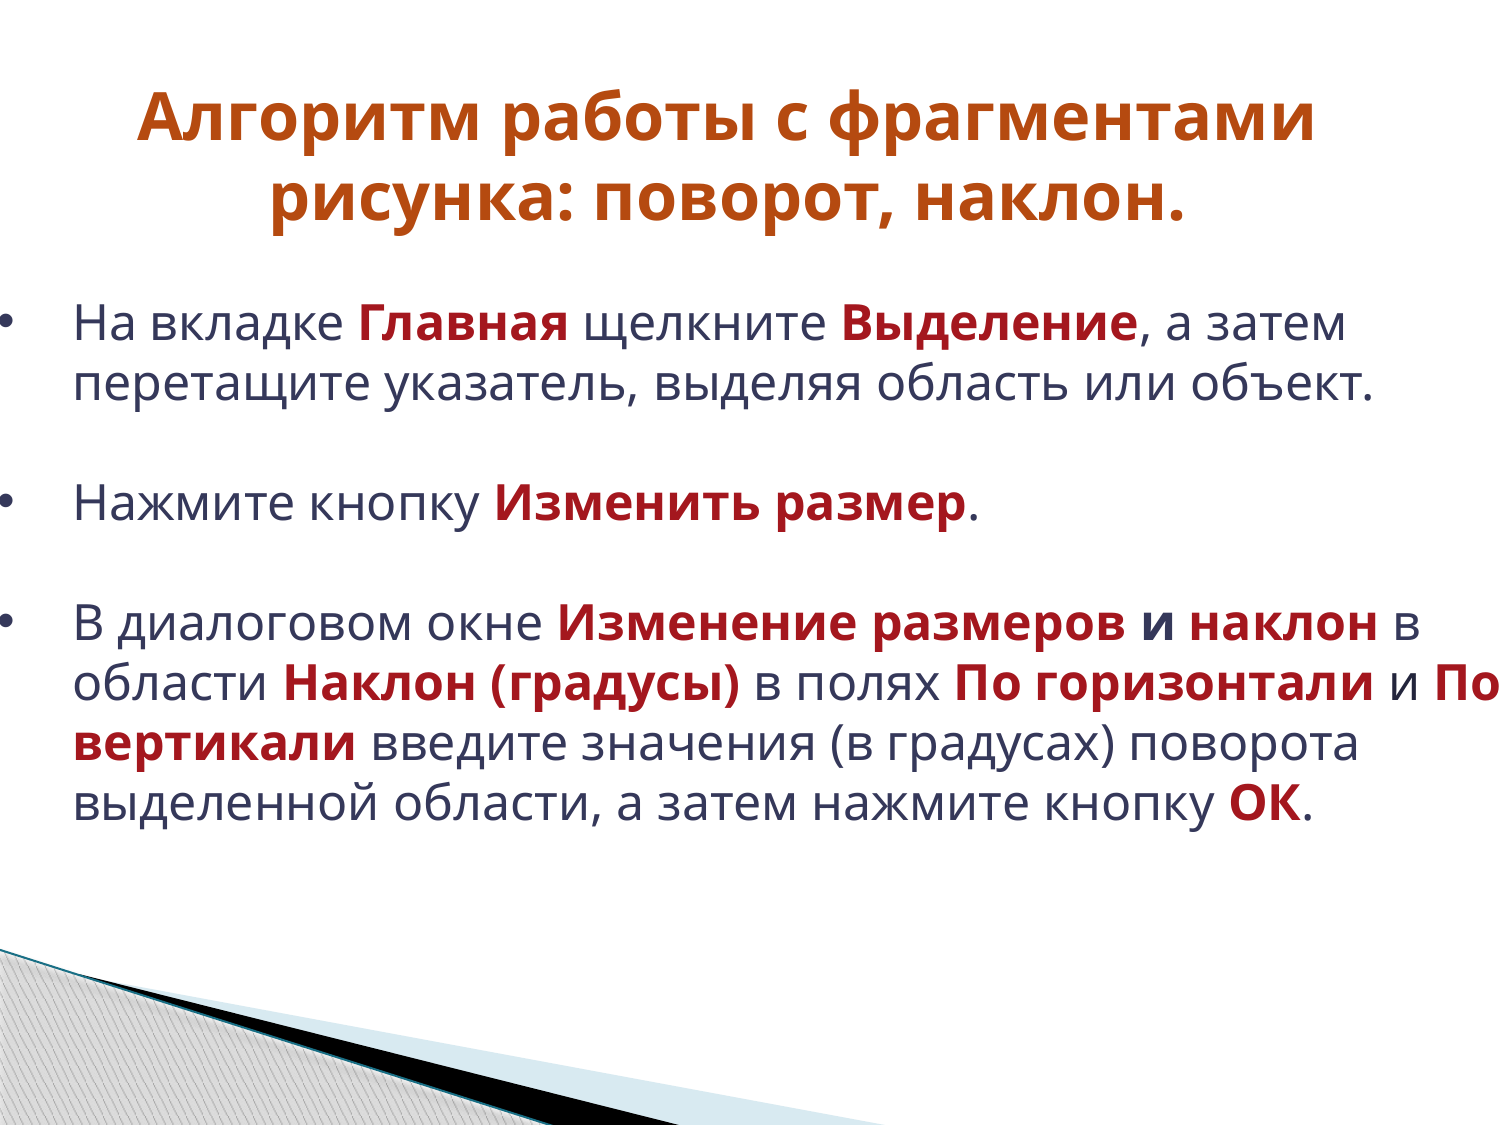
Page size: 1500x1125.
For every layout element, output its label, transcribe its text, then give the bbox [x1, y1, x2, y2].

text_box Алгоритм работы с фрагментами рисунка: поворот, наклон. [76, 66, 1379, 241]
text_box На вкладке Главная щелкните Выделение, а затем перетащите указатель, выделяя область или объект. Нажмите кнопку Изменить размер. В диалоговом окне Изменение размеров и наклон в области Наклон (градусы) в полях По горизонтали и По вертикали введите значения (в градусах) поворота выделенной области, а затем нажмите кнопку ОК. [0, 282, 1500, 838]
